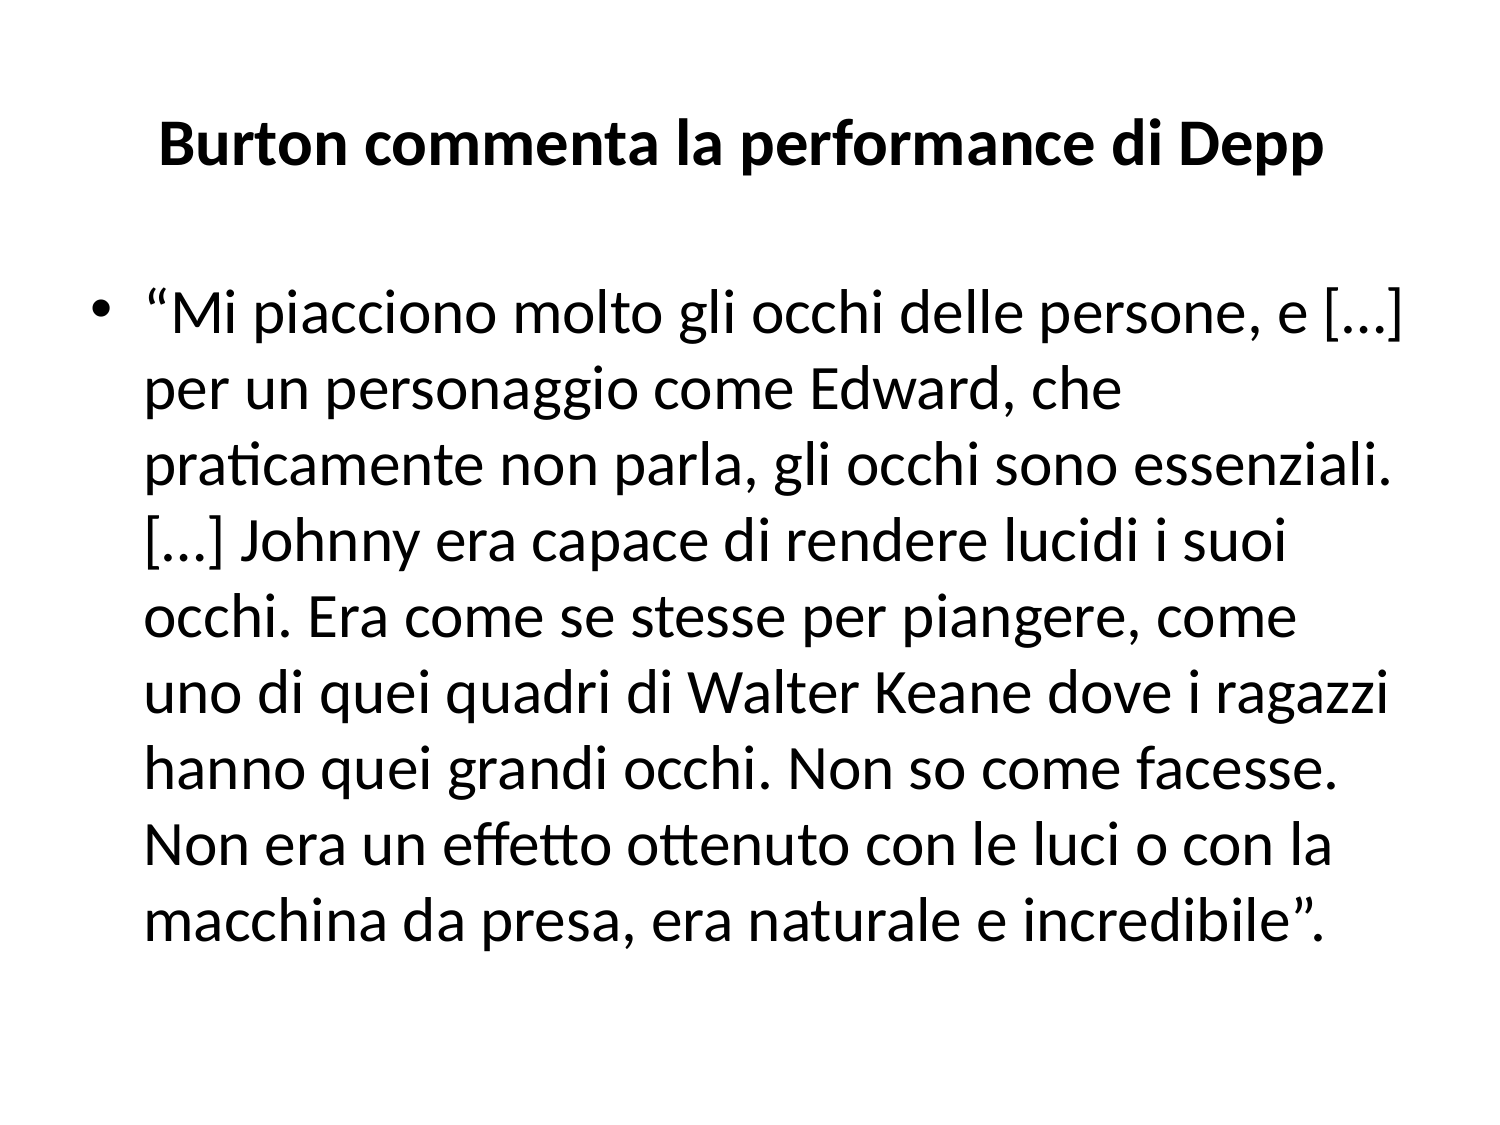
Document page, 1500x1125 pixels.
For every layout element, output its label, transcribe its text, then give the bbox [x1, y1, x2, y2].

title Burton commenta la performance di Depp [75, 45, 1425, 233]
list “Mi piacciono molto gli occhi delle persone, e […] per un personaggio come Edward, che praticamente non parla, gli occhi sono essenziali. […] Johnny era capace di rendere lucidi i suoi occhi. Era come se stesse per piangere, come uno di quei quadri di Walter Keane dove i ragazzi hanno quei grandi occhi. Non so come facesse. Non era un effetto ottenuto con le luci o con la macchina da presa, era naturale e incredibile”. [75, 262, 1425, 1005]
